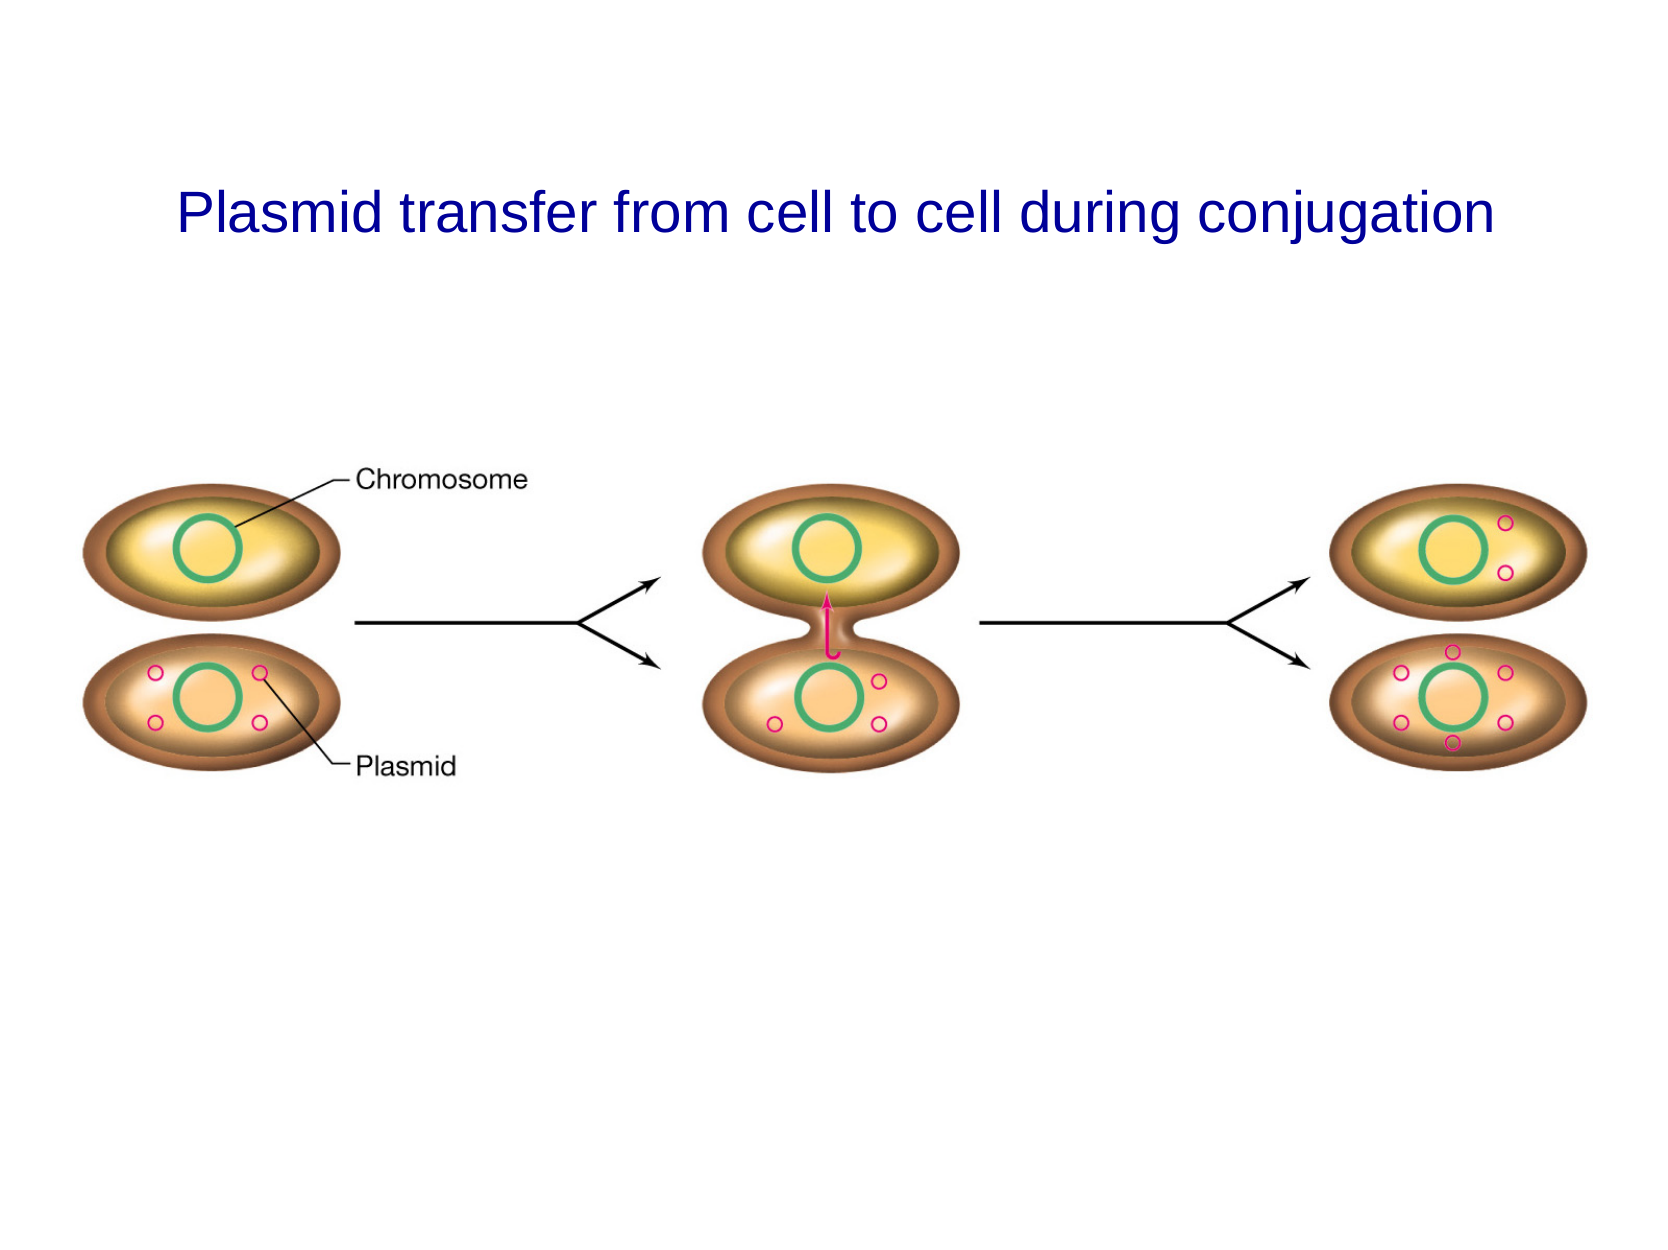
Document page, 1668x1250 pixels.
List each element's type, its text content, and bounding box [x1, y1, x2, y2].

text_box Plasmid transfer from cell to cell during conjugation [161, 166, 1514, 252]
picture [0, 460, 1668, 789]
